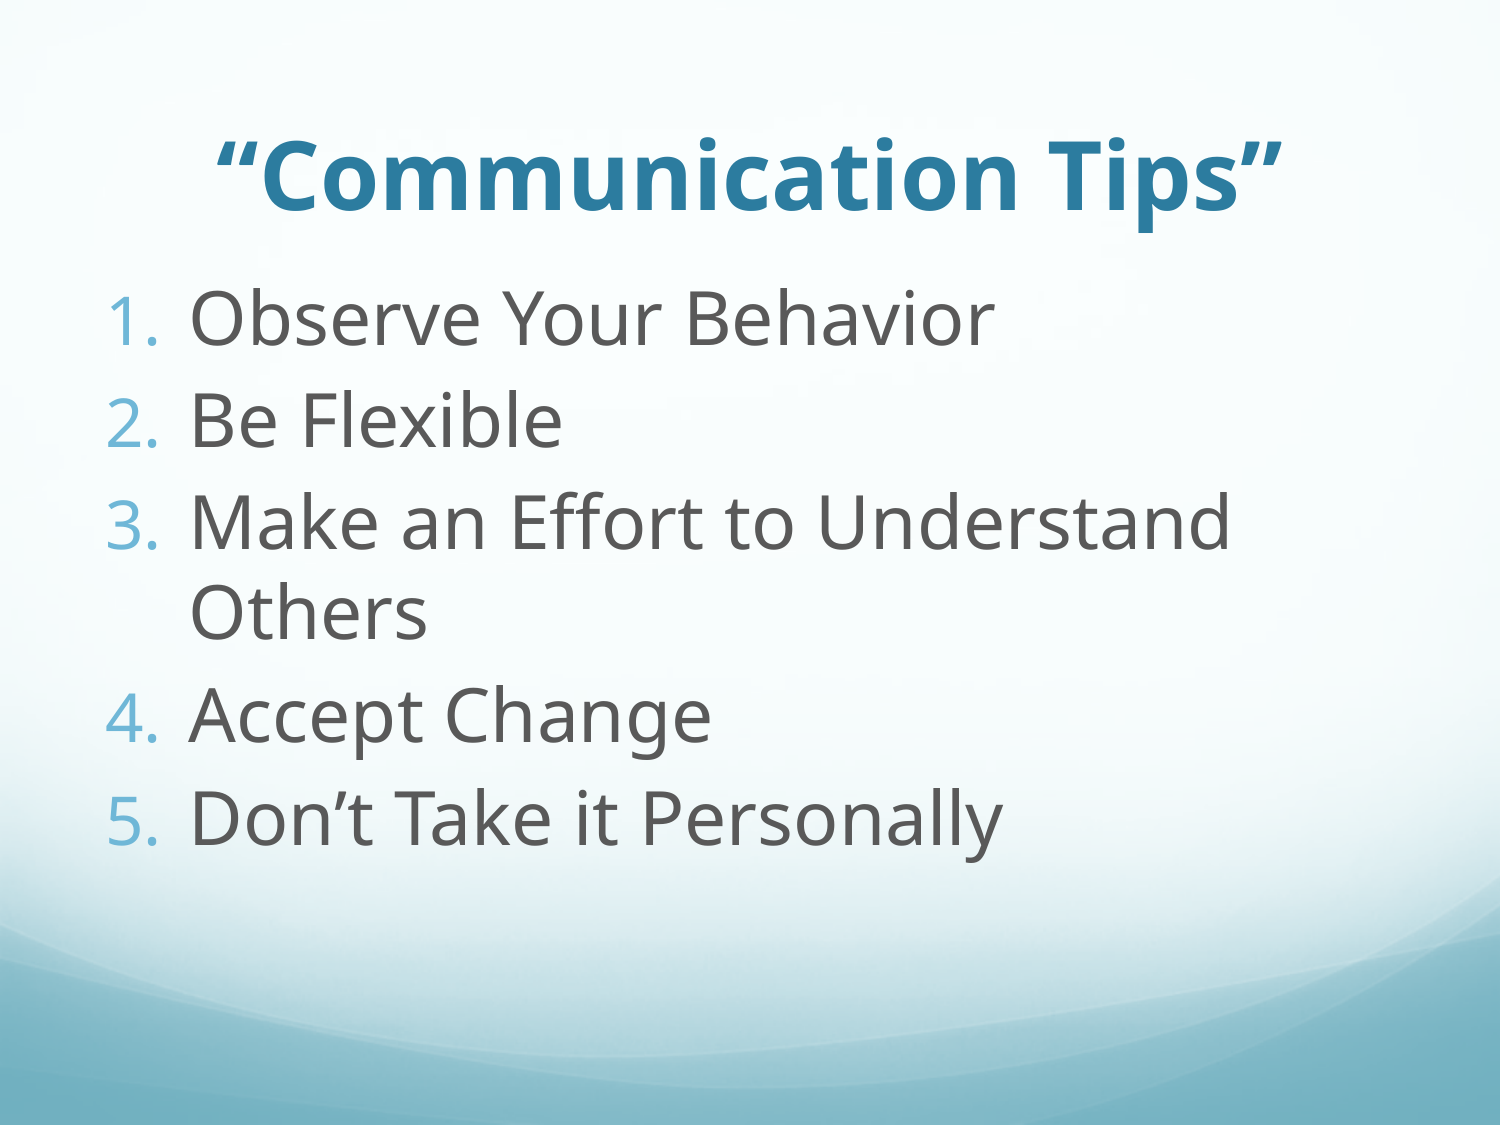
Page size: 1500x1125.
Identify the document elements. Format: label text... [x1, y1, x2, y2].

title “Communication Tips” [89, 17, 1410, 238]
list Observe Your Behavior Be Flexible Make an Effort to Understand Others Accept Change Don’t Take it Personally [89, 262, 1410, 976]
